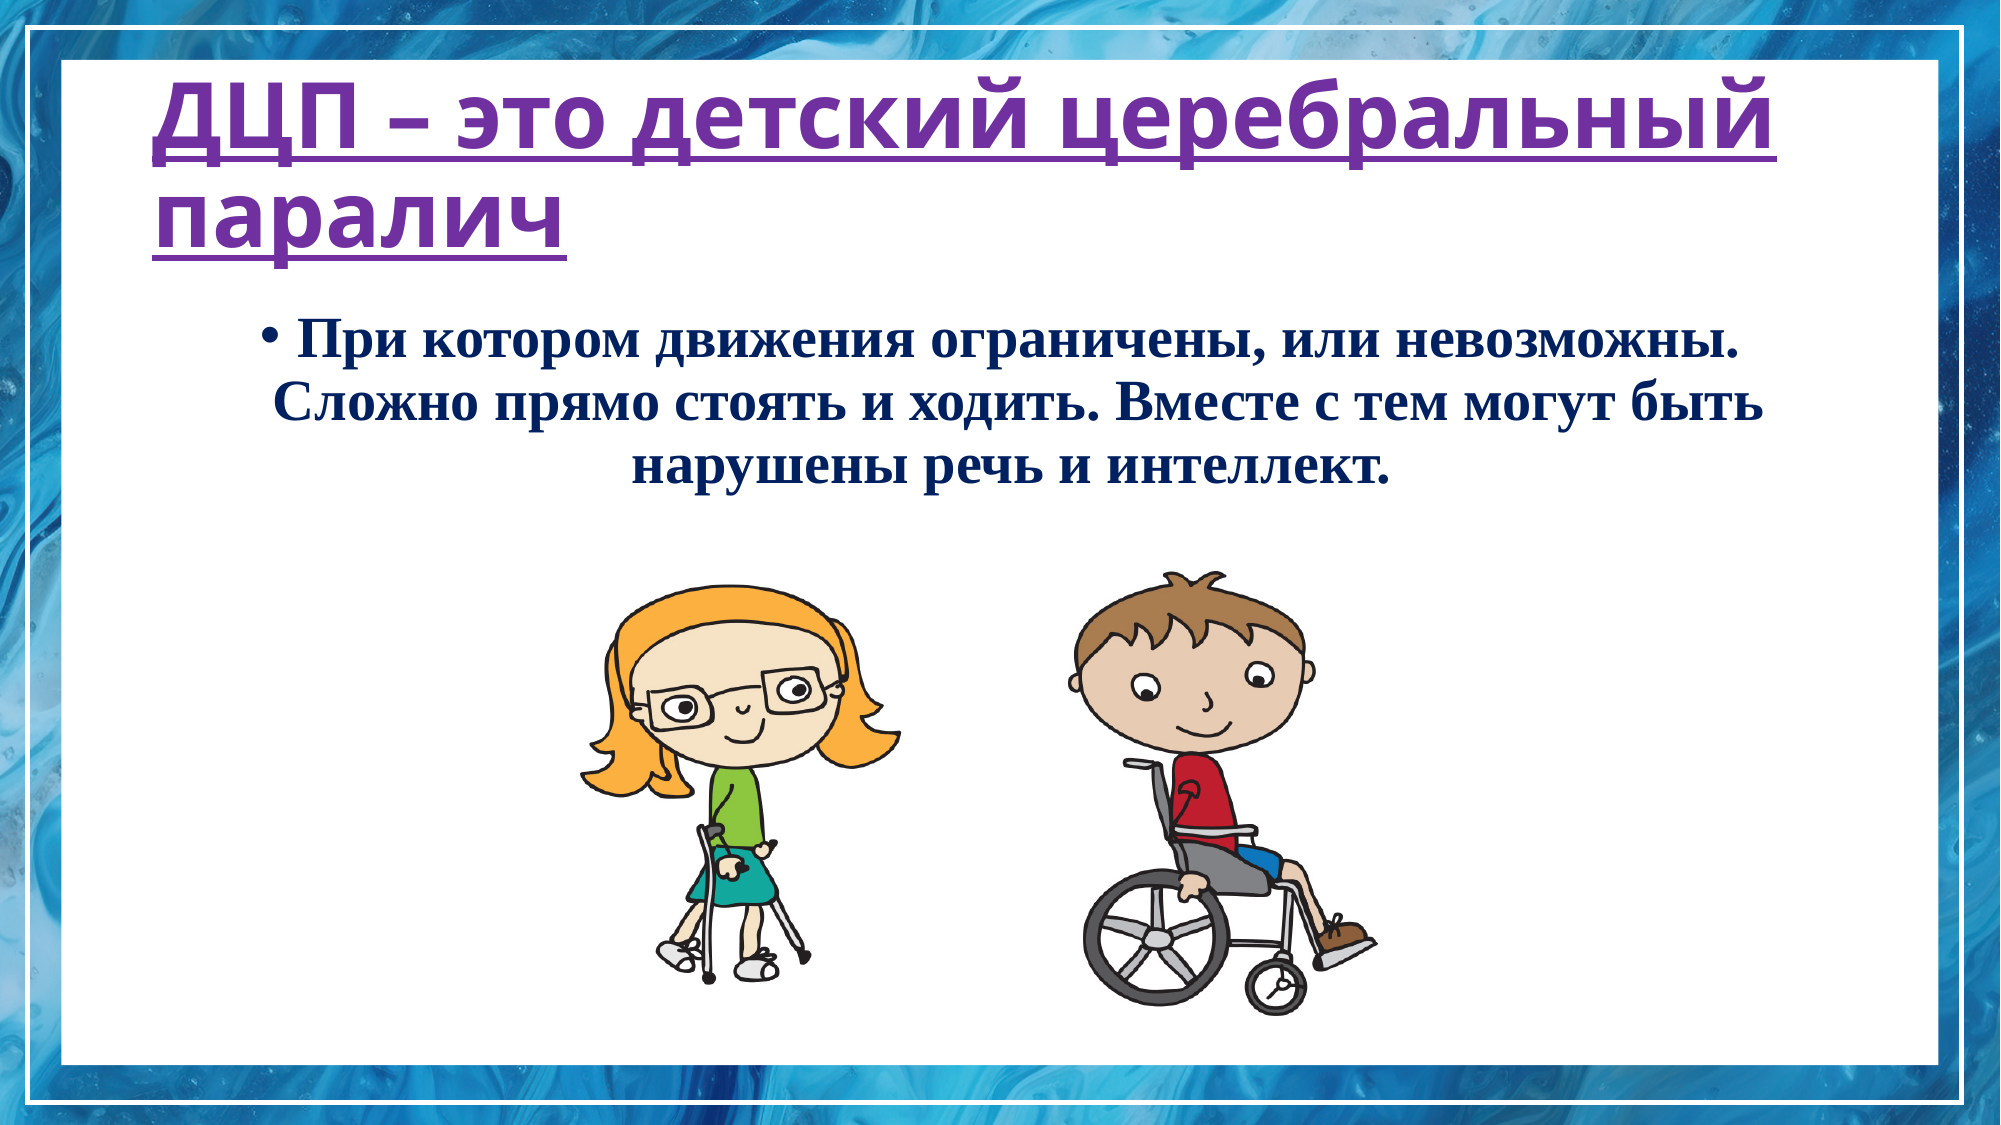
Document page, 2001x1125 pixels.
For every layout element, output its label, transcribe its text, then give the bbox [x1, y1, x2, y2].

title ДЦП – это детский церебральный паралич [137, 59, 1863, 278]
list При котором движения ограничены, или невозможны. Сложно прямо стоять и ходить. Вместе с тем могут быть нарушены речь и интеллект. [137, 299, 1863, 1014]
picture [30, 30, 1959, 1100]
picture [0, 0, 2000, 1125]
